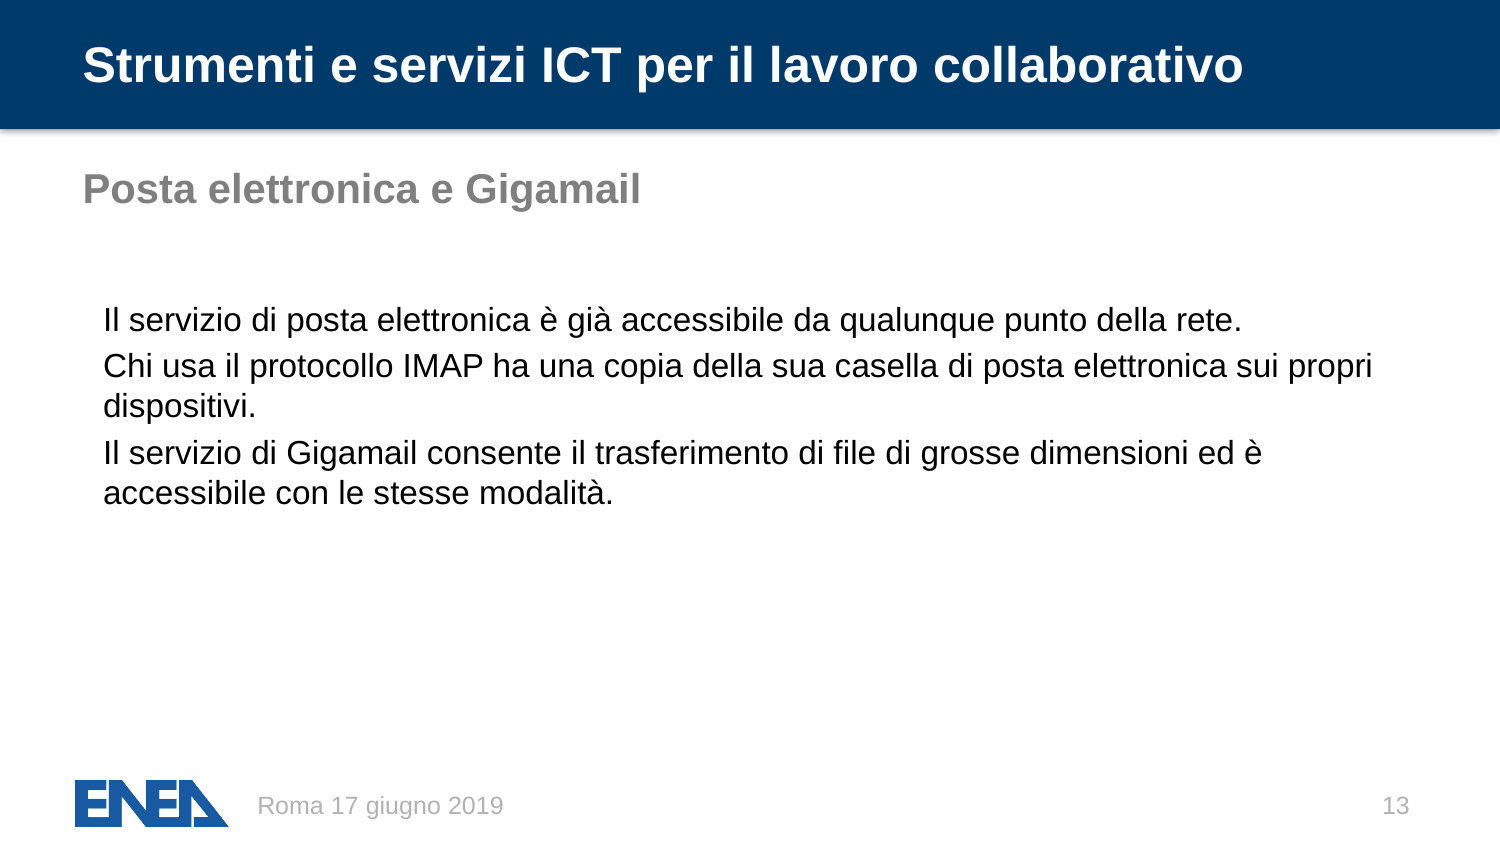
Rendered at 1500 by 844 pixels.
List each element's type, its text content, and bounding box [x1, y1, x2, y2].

slide_number 13 [1326, 782, 1425, 827]
footer Roma 17 giugno 2019 [242, 782, 1326, 828]
picture [75, 780, 229, 827]
title Strumenti e servizi ICT per il lavoro collaborativo [67, 31, 1418, 93]
list Posta elettronica e Gigamail [67, 154, 1418, 220]
list Il servizio di posta elettronica è già accessibile da qualunque punto della rete. Chi usa il protocollo IMAP ha una copia della sua casella di posta elettronica sui propri dispositivi. Il servizio di Gigamail consente il trasferimento di file di grosse dimensioni ed è accessibile con le stesse modalità. [88, 290, 1418, 638]
